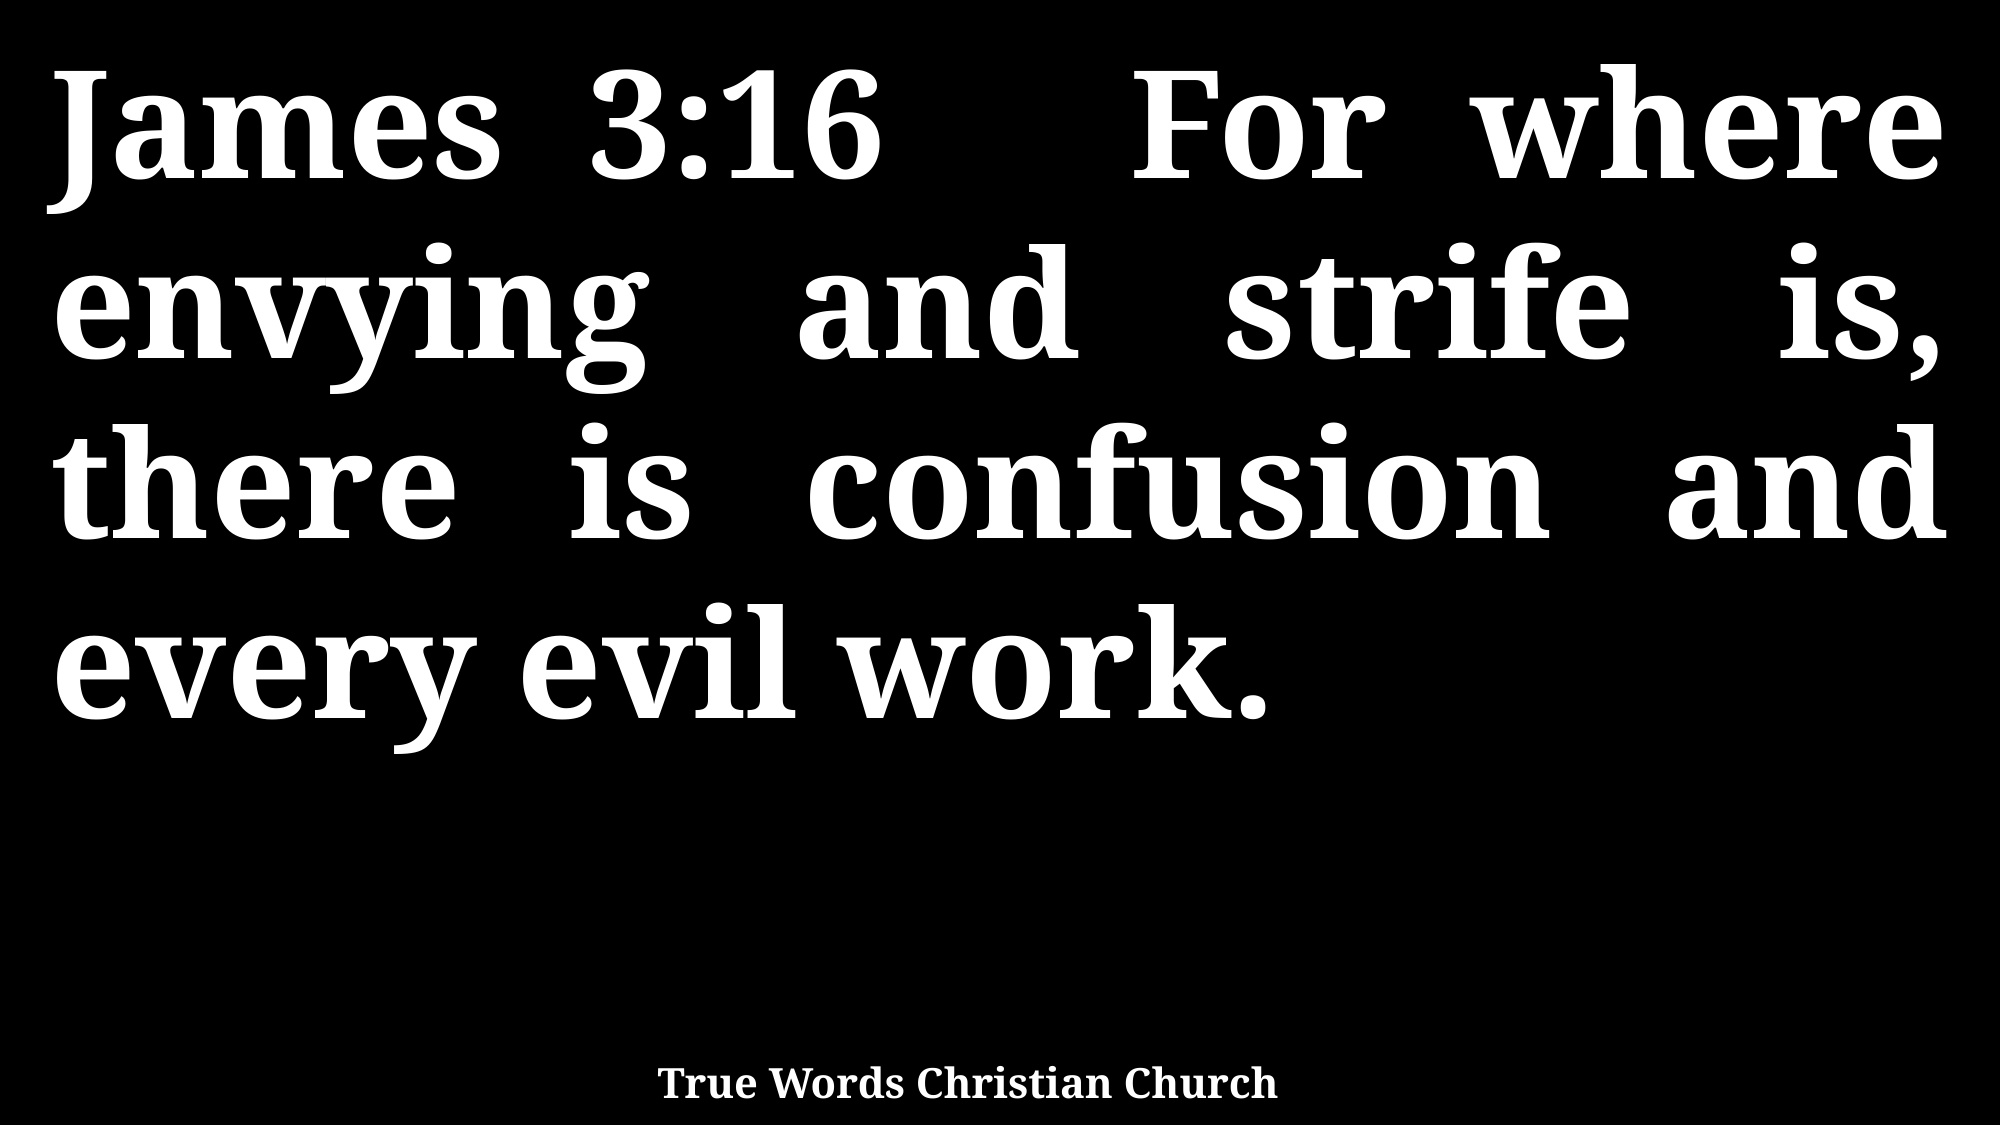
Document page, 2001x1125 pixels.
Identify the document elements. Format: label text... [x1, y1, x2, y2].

text_box True Words Christian Church [642, 1049, 1294, 1114]
text_box James 3:16 For where envying and strife is, there is confusion and every evil work. [35, 21, 1965, 757]
